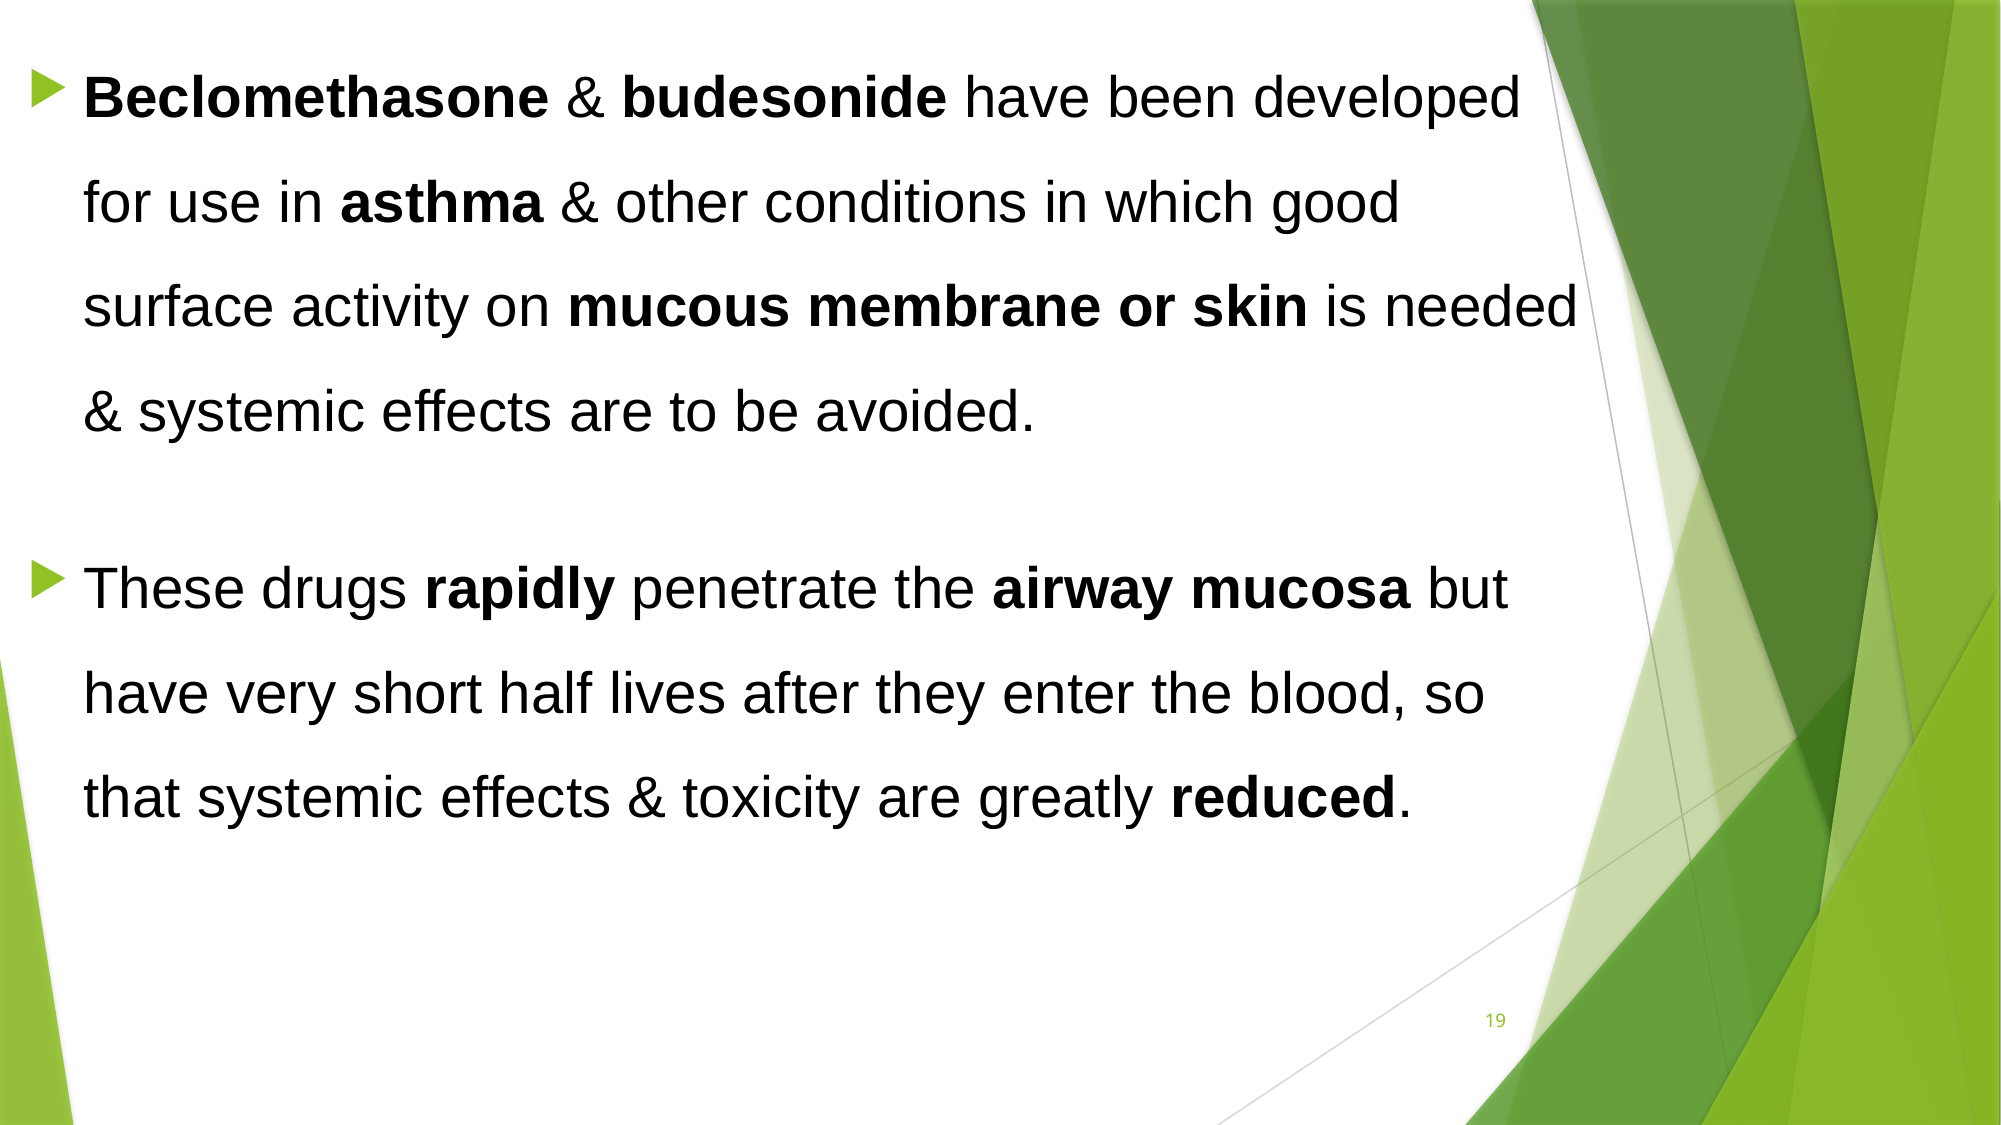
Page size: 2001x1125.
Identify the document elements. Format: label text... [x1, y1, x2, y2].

list Beclomethasone & budesonide have been developed for use in asthma & other conditions in which good surface activity on mucous membrane or skin is needed & systemic effects are to be avoided. These drugs rapidly penetrate the airway mucosa but have very short half lives after they enter the blood, so that systemic effects & toxicity are greatly reduced. [12, 16, 1611, 1125]
slide_number 19 [1409, 991, 1522, 1051]
